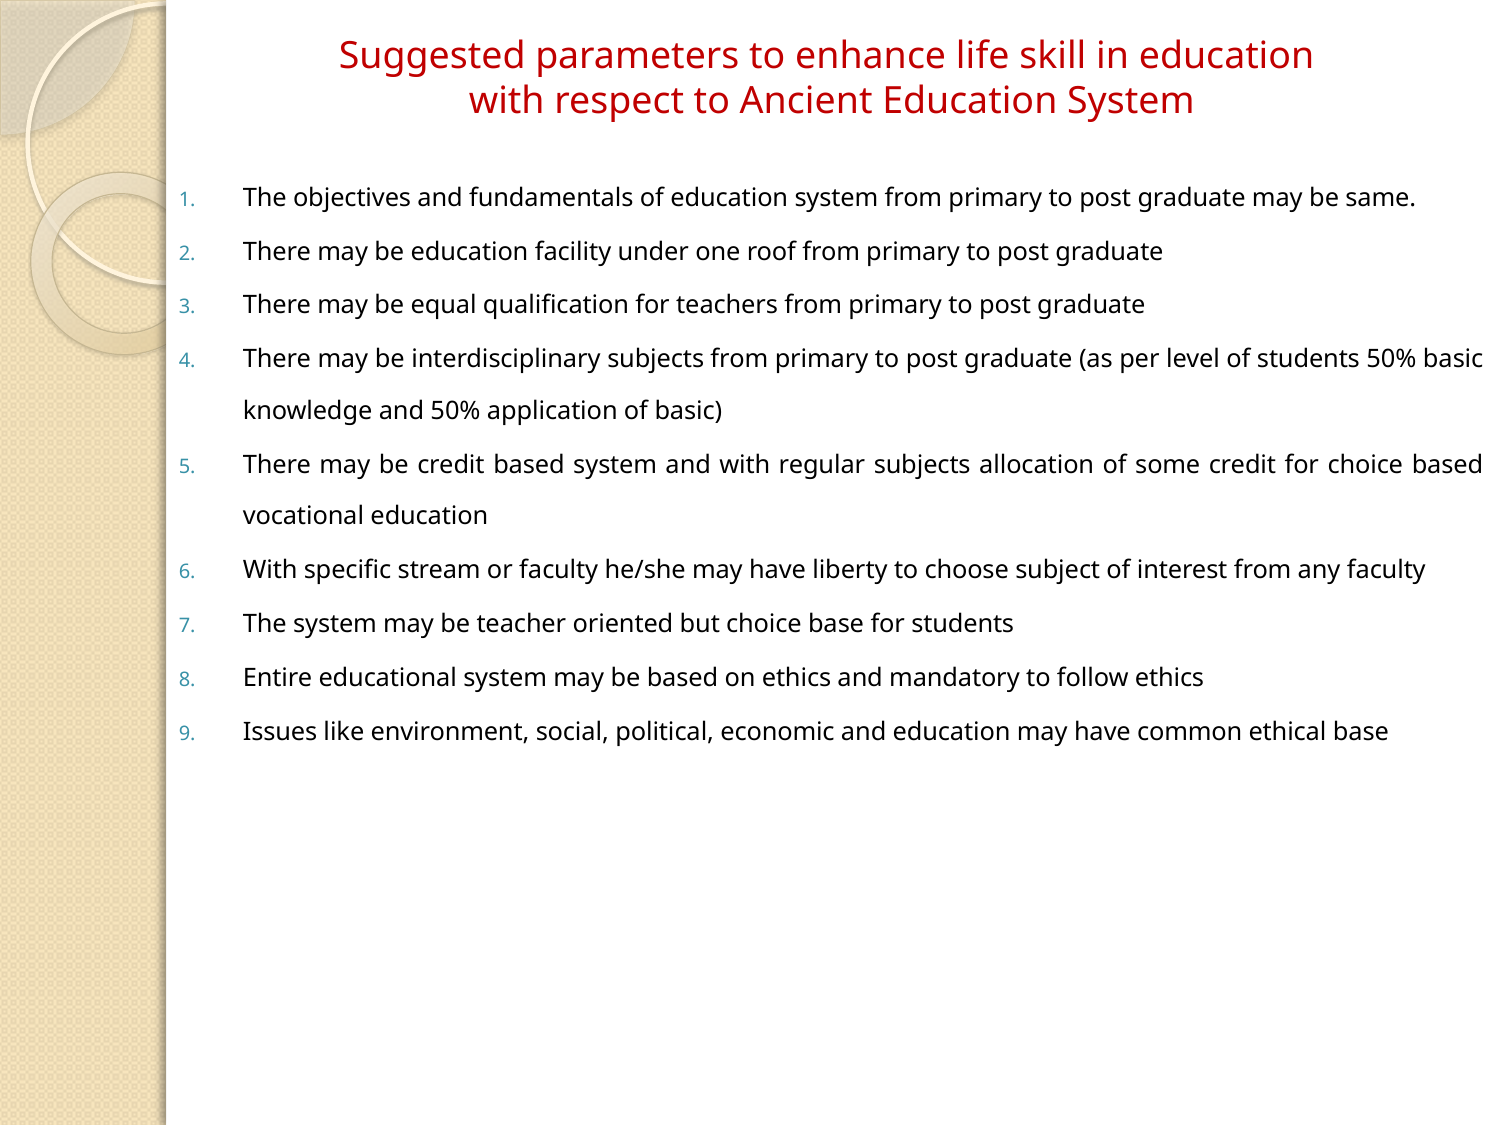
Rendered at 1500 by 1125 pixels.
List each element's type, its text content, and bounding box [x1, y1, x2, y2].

title Suggested parameters to enhance life skill in education with respect to Ancient Education System [164, 0, 1500, 152]
list The objectives and fundamentals of education system from primary to post graduate may be same. There may be education facility under one roof from primary to post graduate There may be equal qualification for teachers from primary to post graduate There may be interdisciplinary subjects from primary to post graduate (as per level of students 50% basic knowledge and 50% application of basic) There may be credit based system and with regular subjects allocation of some credit for choice based vocational education With specific stream or faculty he/she may have liberty to choose subject of interest from any faculty The system may be teacher oriented but choice base for students Entire educational system may be based on ethics and mandatory to follow ethics Issues like environment, social, political, economic and education may have common ethical base [164, 152, 1500, 961]
